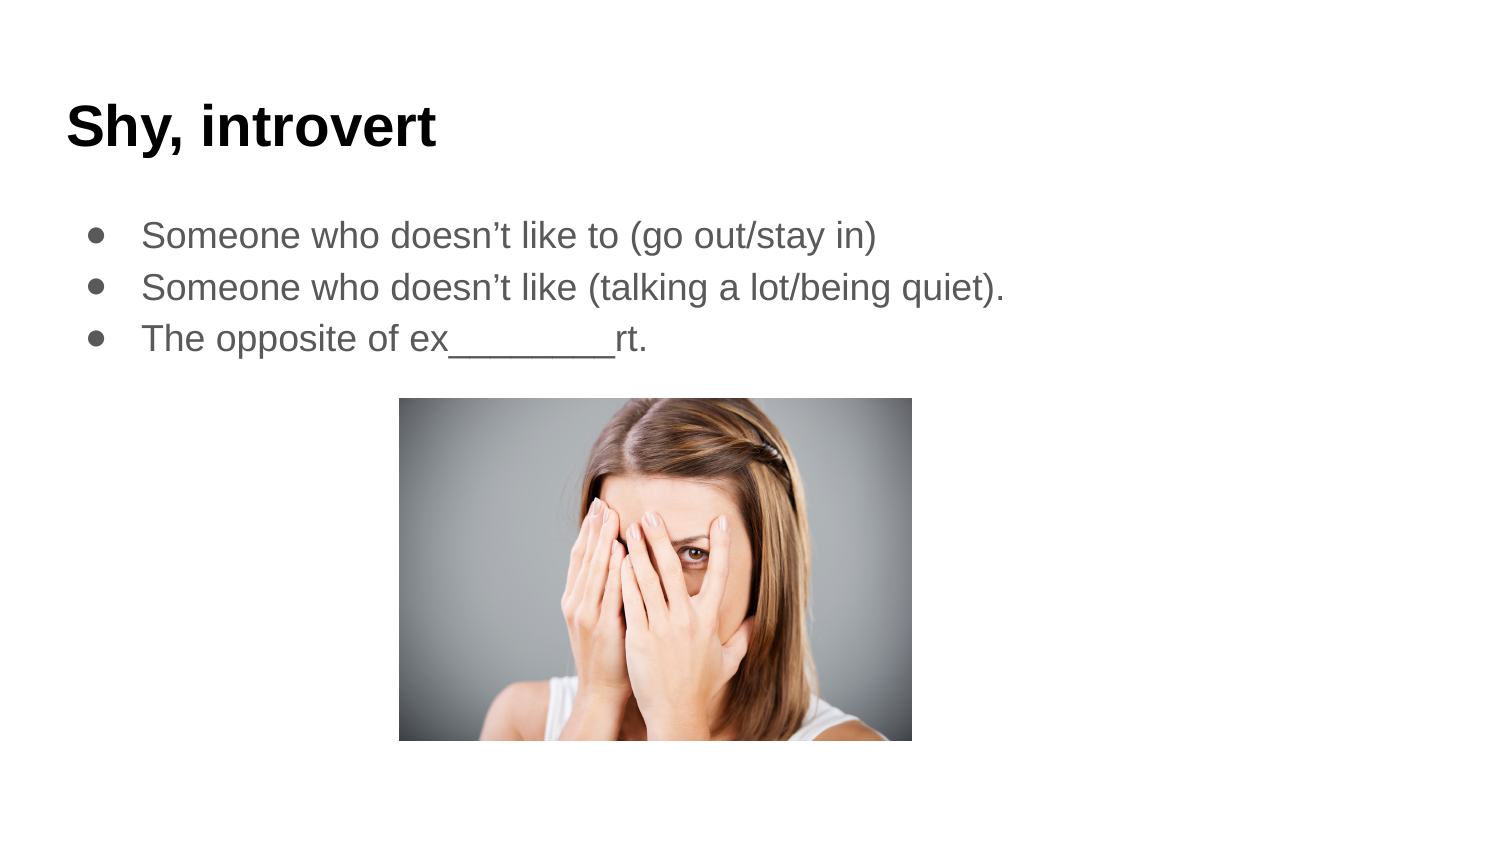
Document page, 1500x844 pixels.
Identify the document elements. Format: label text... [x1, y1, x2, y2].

list Someone who doesn’t like to (go out/stay in) Someone who doesn’t like (talking a lot/being quiet). The opposite of ex________rt. [51, 189, 1449, 750]
picture [399, 398, 912, 741]
title Shy, introvert [51, 72, 1449, 167]
